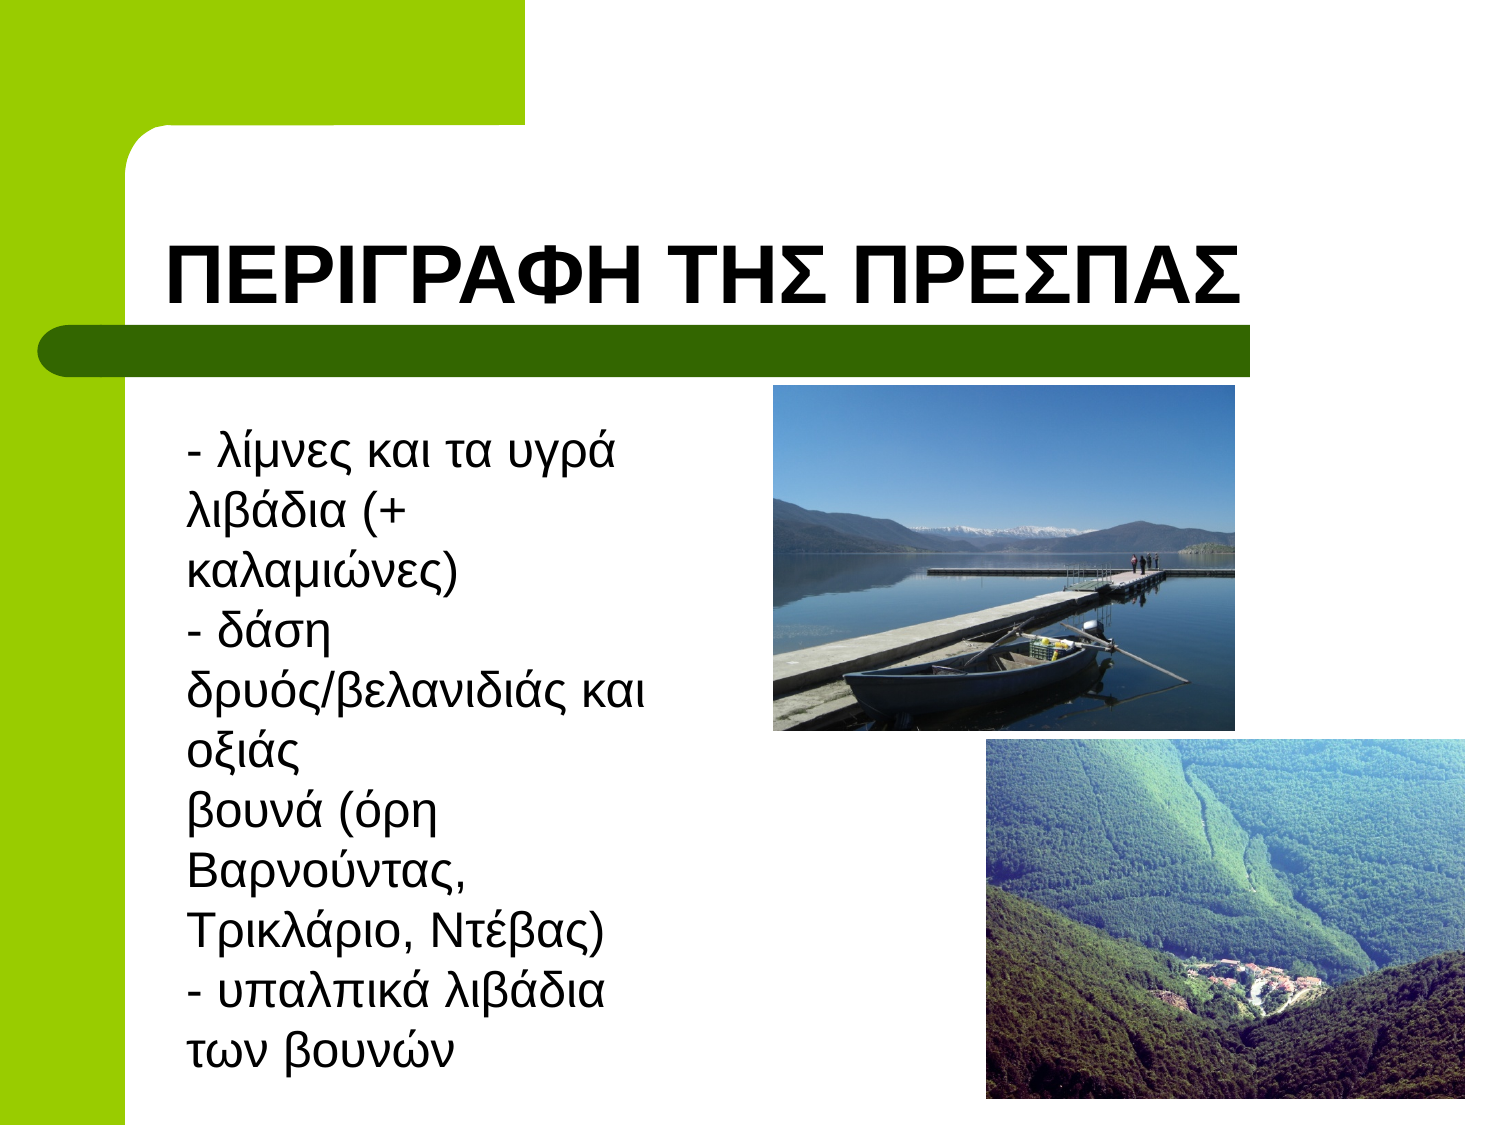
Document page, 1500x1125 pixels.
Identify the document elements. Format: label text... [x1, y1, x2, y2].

picture [985, 739, 1465, 1099]
text_box ΠΕΡΙΓΡΑΦΗ ΤΗΣ ΠΡΕΣΠΑΣ [150, 212, 1329, 328]
picture [773, 385, 1235, 732]
text_box - λίμνες και τα υγρά λιβάδια (+ καλαμιώνες) - δάση δρυός/βελανιδιάς και οξιάς βουνά (όρη Βαρνούντας, Τρικλάριο, Ντέβας) - υπαλπικά λιβάδια των βουνών [171, 410, 704, 1085]
